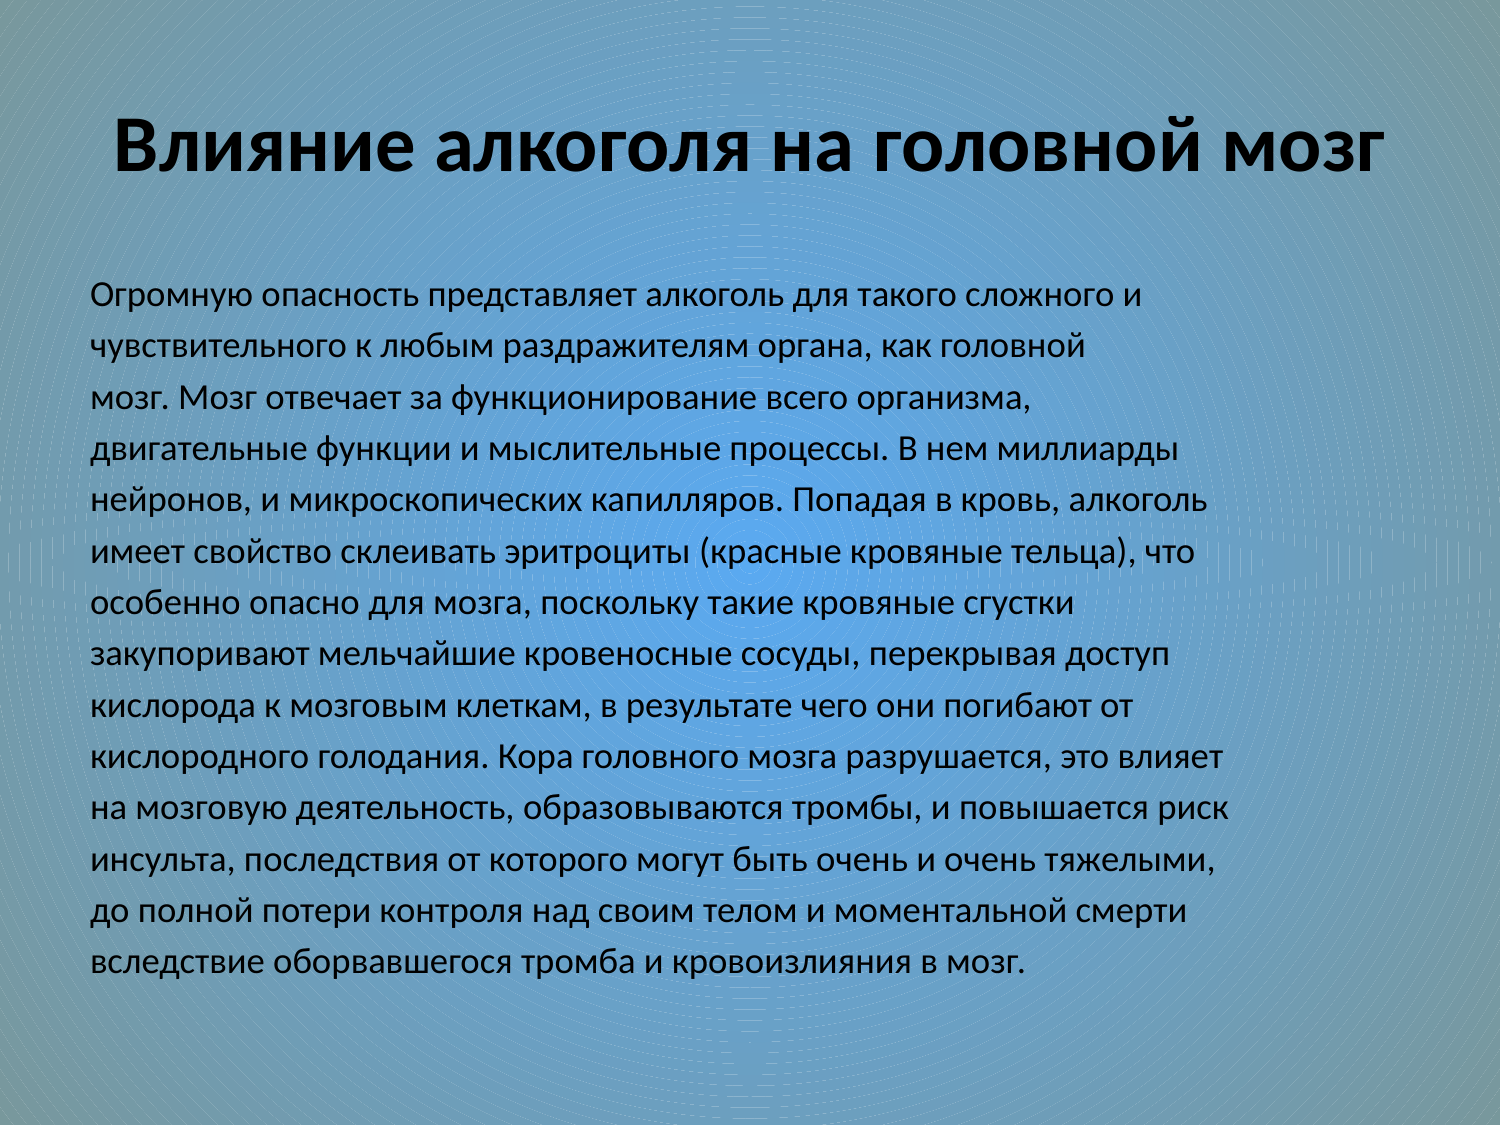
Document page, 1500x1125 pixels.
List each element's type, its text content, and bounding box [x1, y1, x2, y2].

list Огромную опасность представляет алкоголь для такого сложного и чувствительного к любым раздражителям органа, как головной мозг. Мозг отвечает за функционирование всего организма, двигательные функции и мыслительные процессы. В нем миллиарды нейронов, и микроскопических капилляров. Попадая в кровь, алкоголь имеет свойство склеивать эритроциты (красные кровяные тельца), что особенно опасно для мозга, поскольку такие кровяные сгустки закупоривают мельчайшие кровеносные сосуды, перекрывая доступ кислорода к мозговым клеткам, в результате чего они погибают от кислородного голодания. Кора головного мозга разрушается, это влияет на мозговую деятельность, образовываются тромбы, и повышается риск инсульта, последствия от которого могут быть очень и очень тяжелыми, до полной потери контроля над своим телом и моментальной смерти вследствие оборвавшегося тромба и кровоизлияния в мозг. [75, 262, 1425, 1005]
title Влияние алкоголя на головной мозг [75, 45, 1425, 233]
